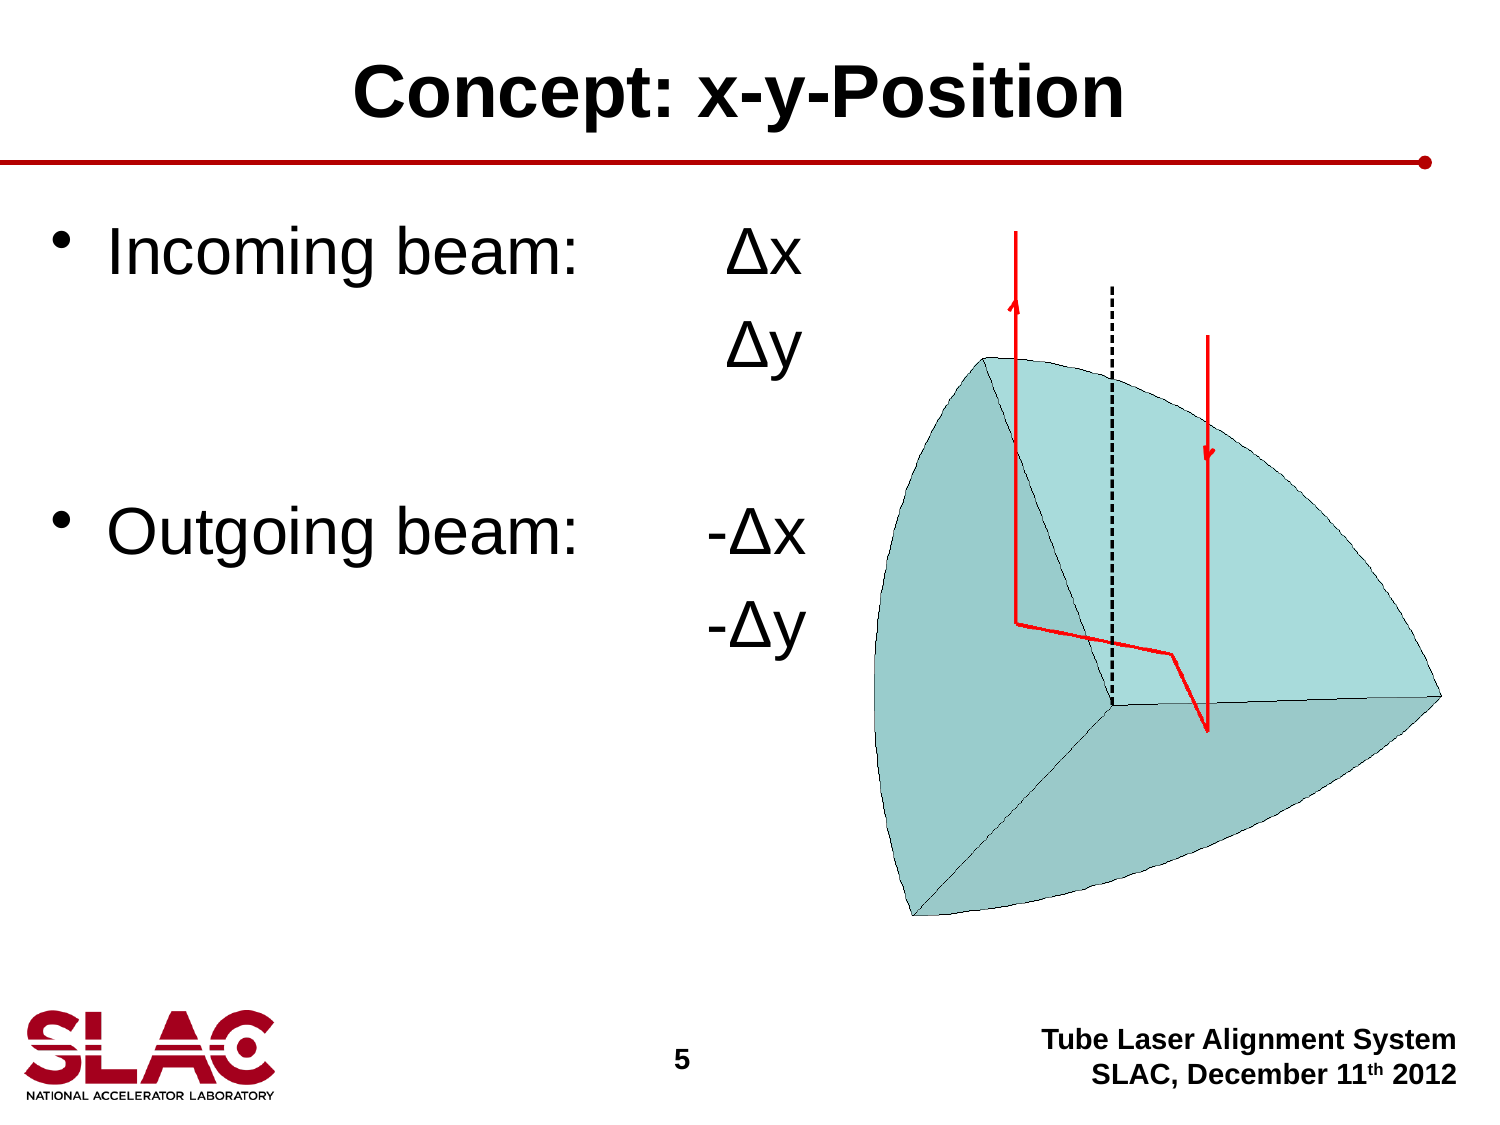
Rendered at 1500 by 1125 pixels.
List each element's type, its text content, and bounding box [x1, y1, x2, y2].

list Incoming beam: Δx Δy Outgoing beam: -Δx -Δy [35, 199, 1461, 943]
picture [862, 224, 1453, 922]
footer Tube Laser Alignment System SLAC, December 11th 2012 [824, 1012, 1473, 1091]
picture [24, 1010, 275, 1100]
title Concept: x-y-Position [74, 24, 1426, 151]
